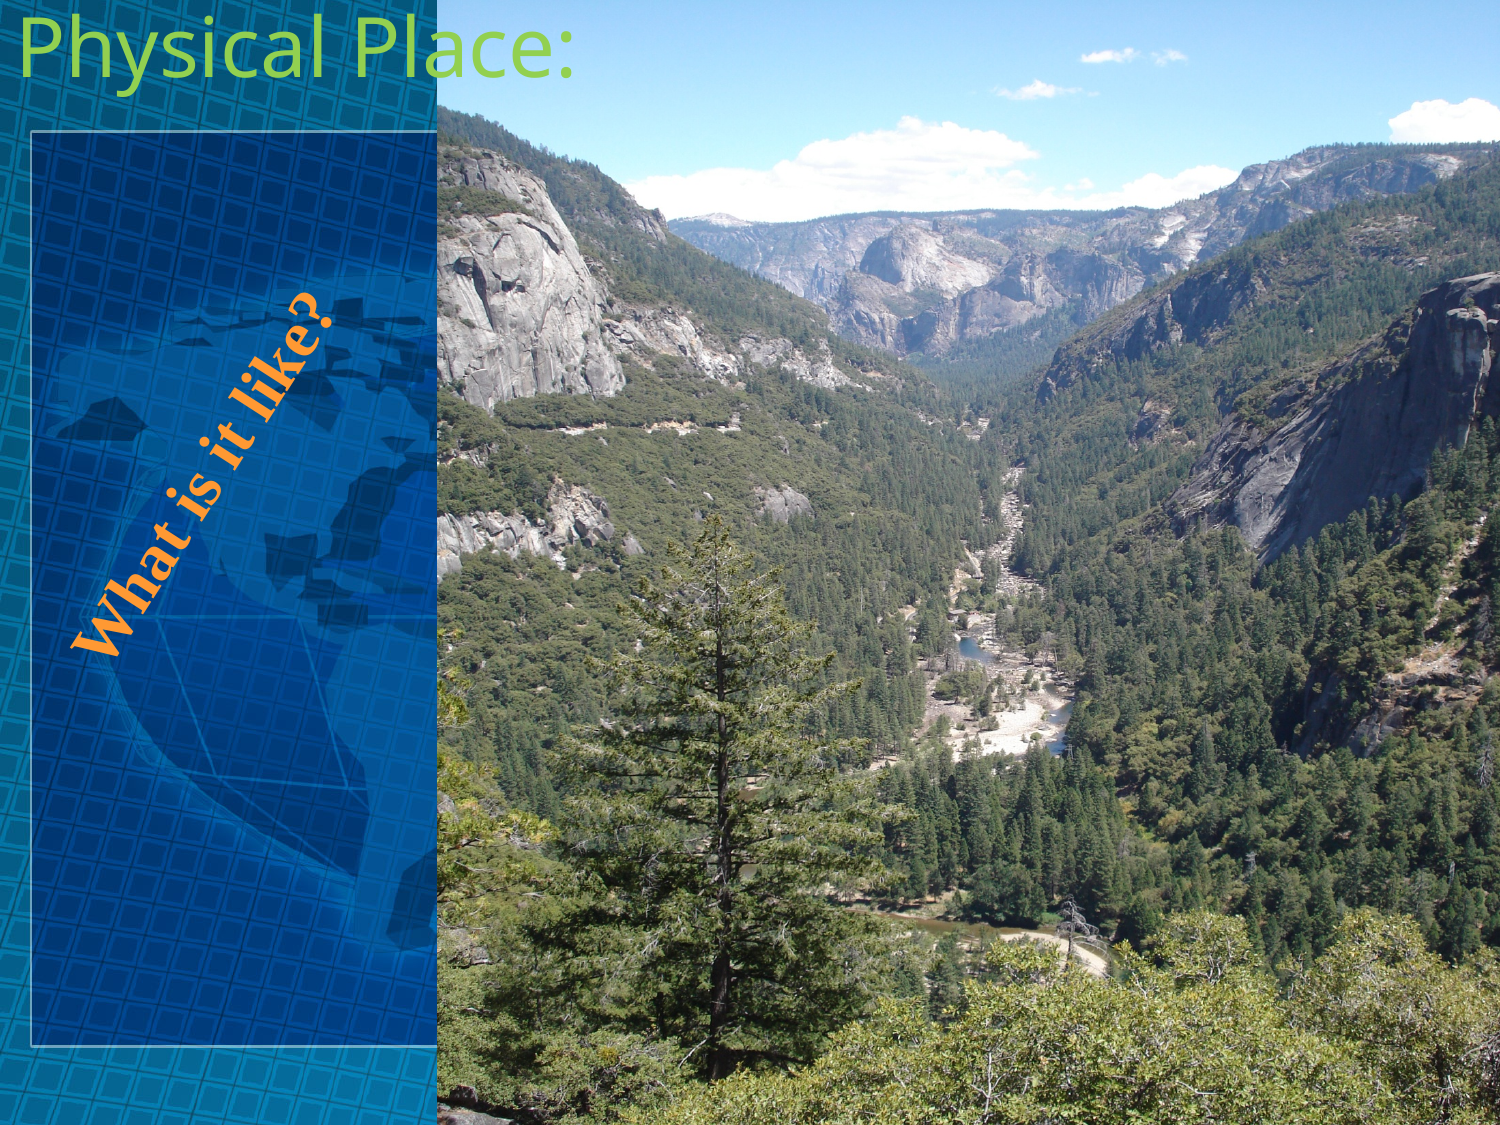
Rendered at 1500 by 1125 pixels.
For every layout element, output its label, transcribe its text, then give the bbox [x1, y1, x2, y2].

picture [116, 88, 136, 96]
title Physical Place: [0, 0, 435, 88]
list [437, 0, 1500, 1125]
picture [28, 128, 437, 1048]
text_box What is it like? [18, 240, 376, 723]
